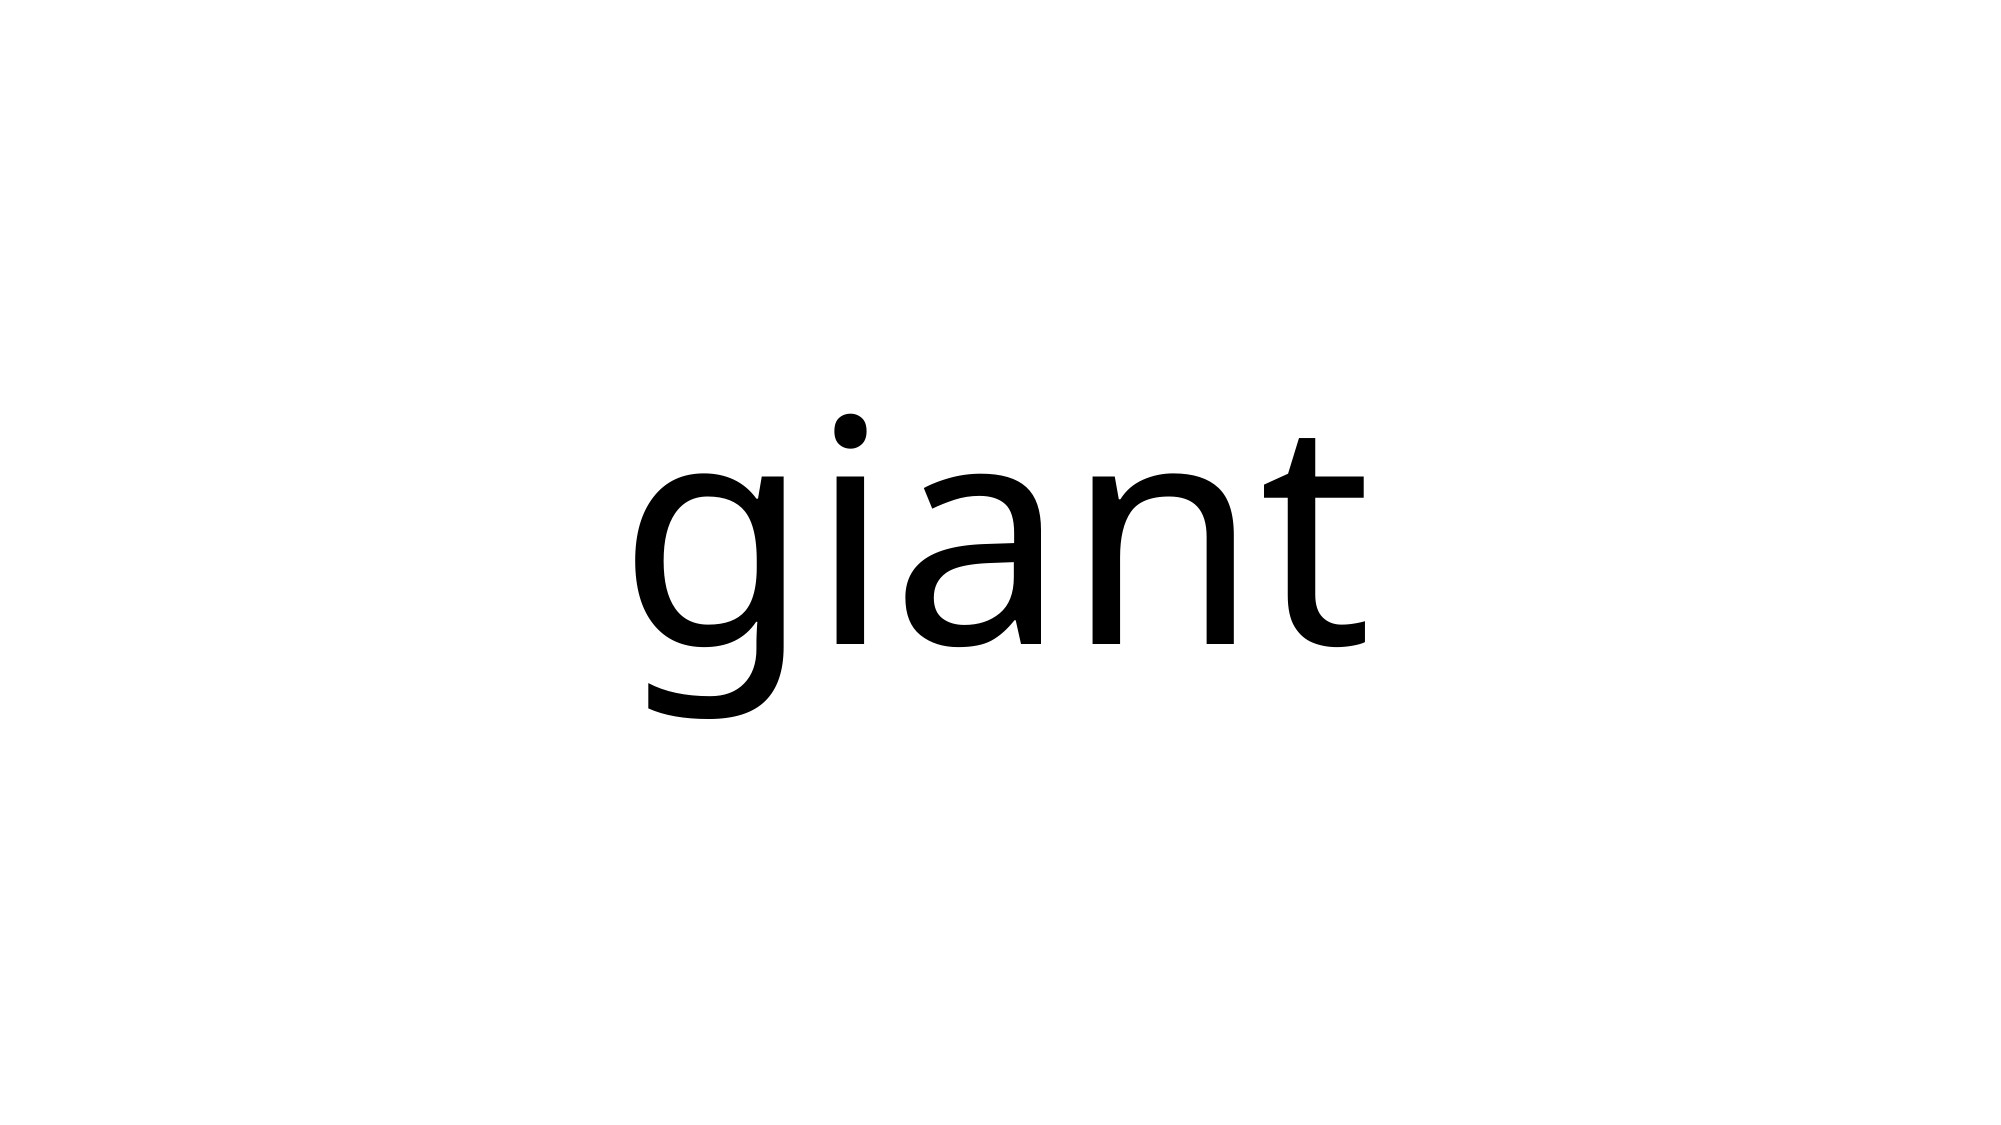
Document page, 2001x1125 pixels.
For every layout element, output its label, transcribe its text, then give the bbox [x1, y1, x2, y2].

title giant [245, 327, 1746, 720]
